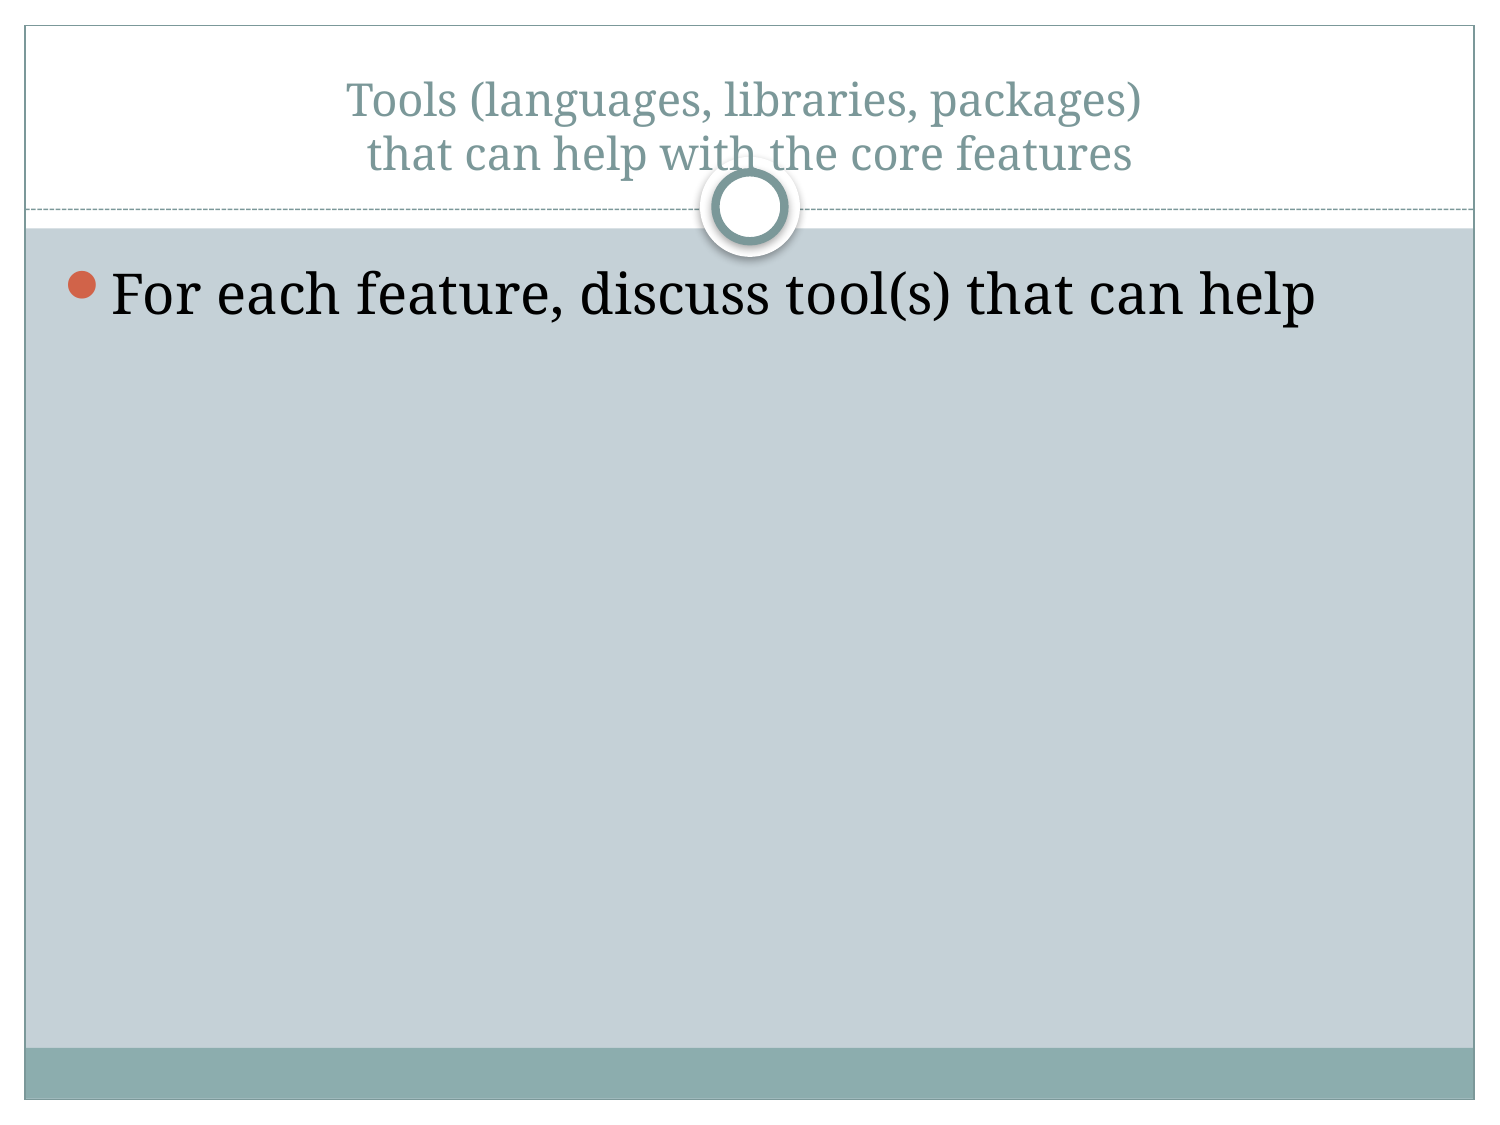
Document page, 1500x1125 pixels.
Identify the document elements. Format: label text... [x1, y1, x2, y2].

title Tools (languages, libraries, packages) that can help with the core features [50, 62, 1450, 187]
list For each feature, discuss tool(s) that can help [49, 250, 1445, 1001]
